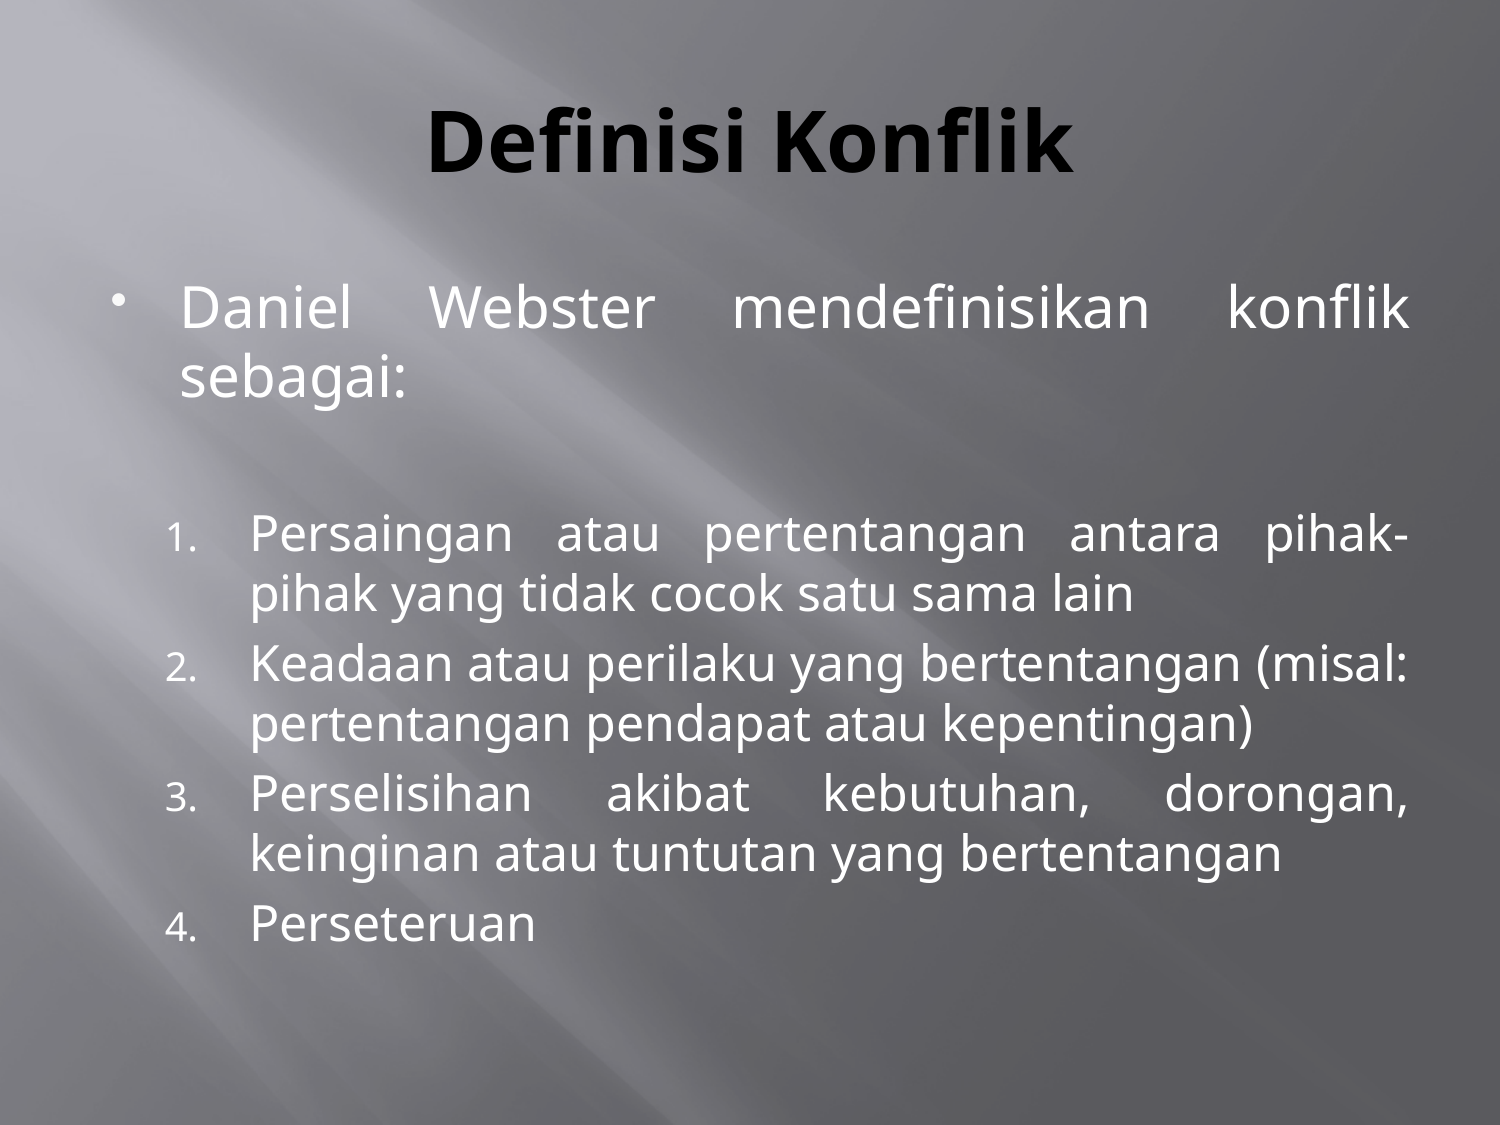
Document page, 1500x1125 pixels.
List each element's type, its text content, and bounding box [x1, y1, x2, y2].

list Daniel Webster mendefinisikan konflik sebagai: Persaingan atau pertentangan antara pihak-pihak yang tidak cocok satu sama lain Keadaan atau perilaku yang bertentangan (misal: pertentangan pendapat atau kepentingan) Perselisihan akibat kebutuhan, dorongan, keinginan atau tuntutan yang bertentangan Perseteruan [75, 262, 1425, 1035]
title Definisi Konflik [75, 45, 1425, 233]
